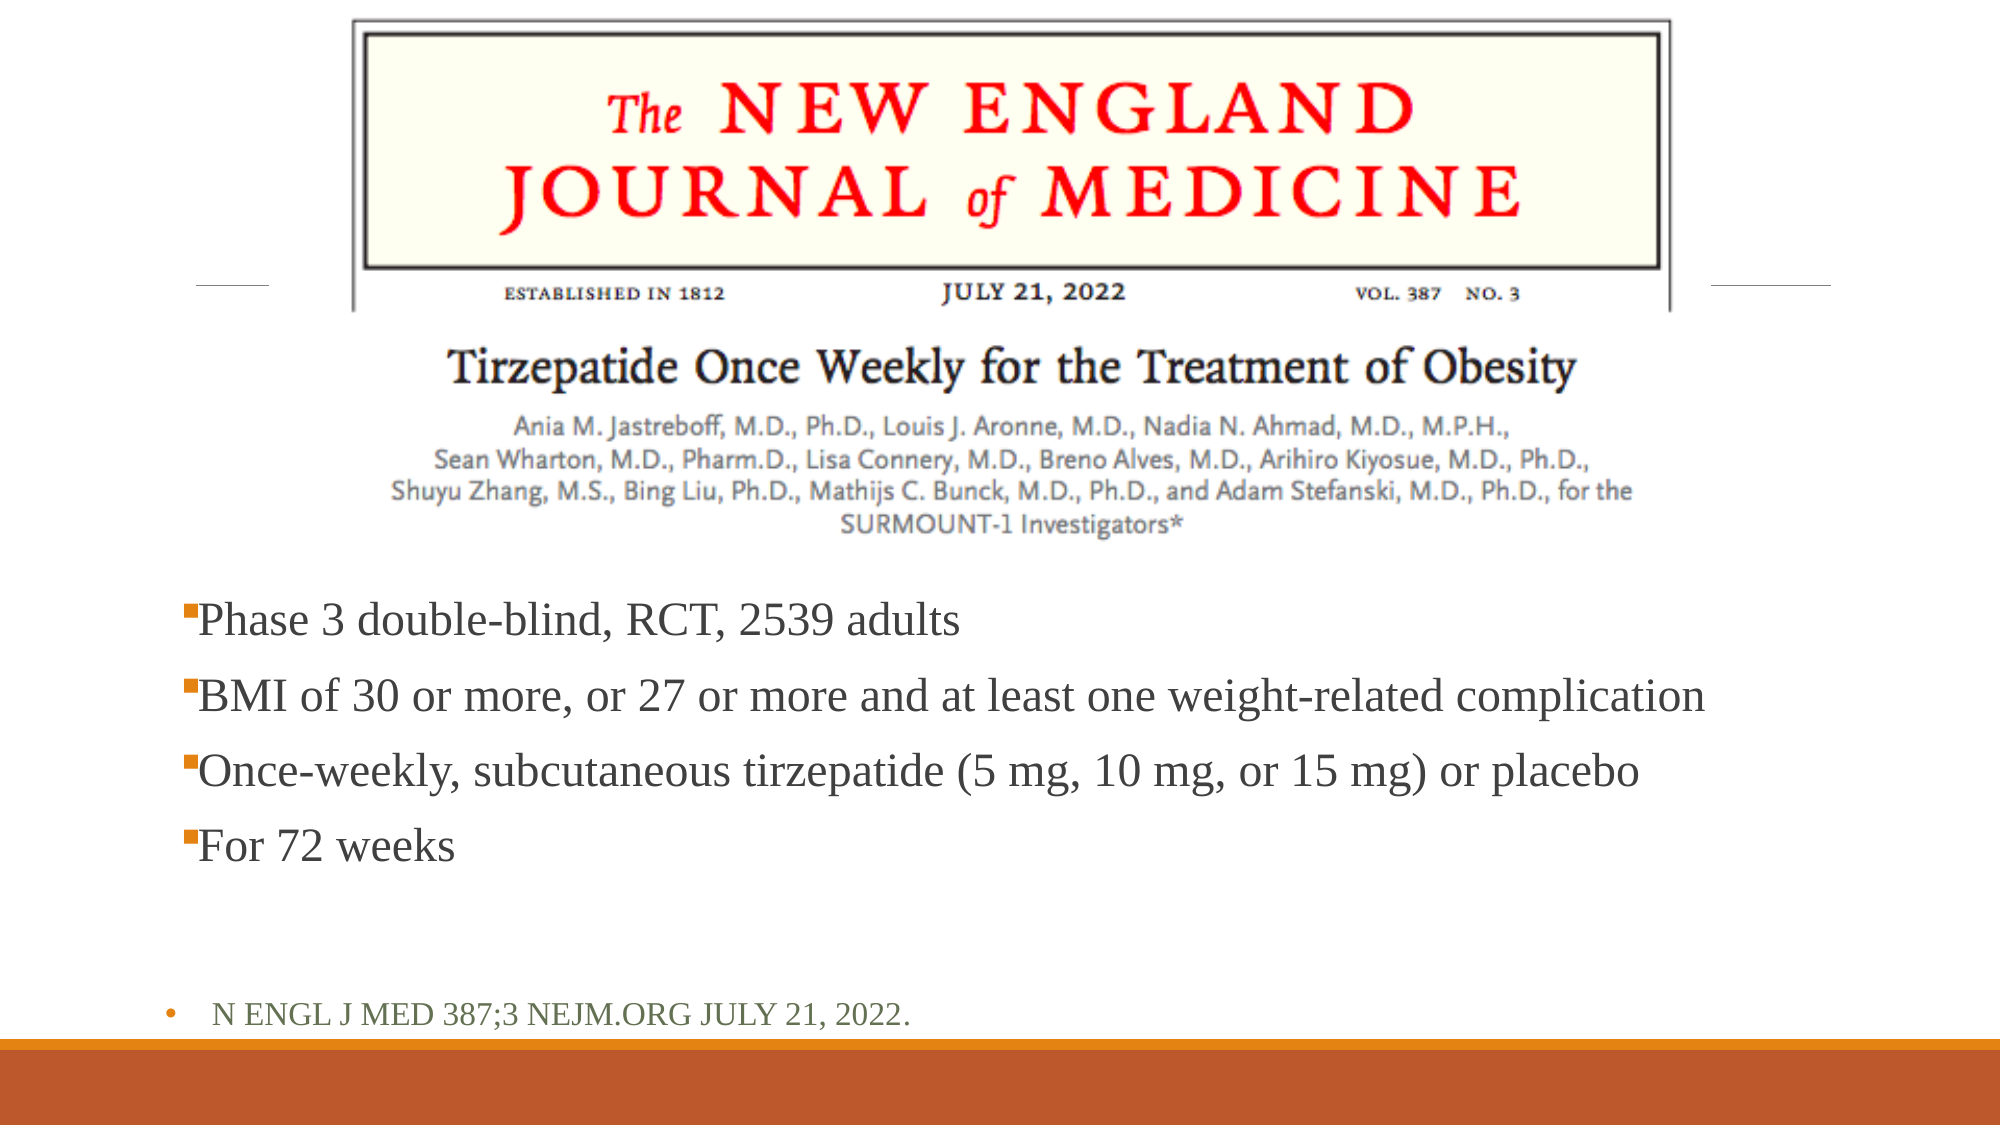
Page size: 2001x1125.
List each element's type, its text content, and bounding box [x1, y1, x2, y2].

list n engl j med 387;3 nejm.org July 21, 2022. [150, 954, 1830, 1076]
list Phase 3 double-blind, RCT, 2539 adults BMI of 30 or more, or 27 or more and at least one weight-related complication Once-weekly, subcutaneous tirzepatide (5 mg, 10 mg, or 15 mg) or placebo For 72 weeks [180, 586, 1830, 886]
picture [268, 0, 1712, 566]
